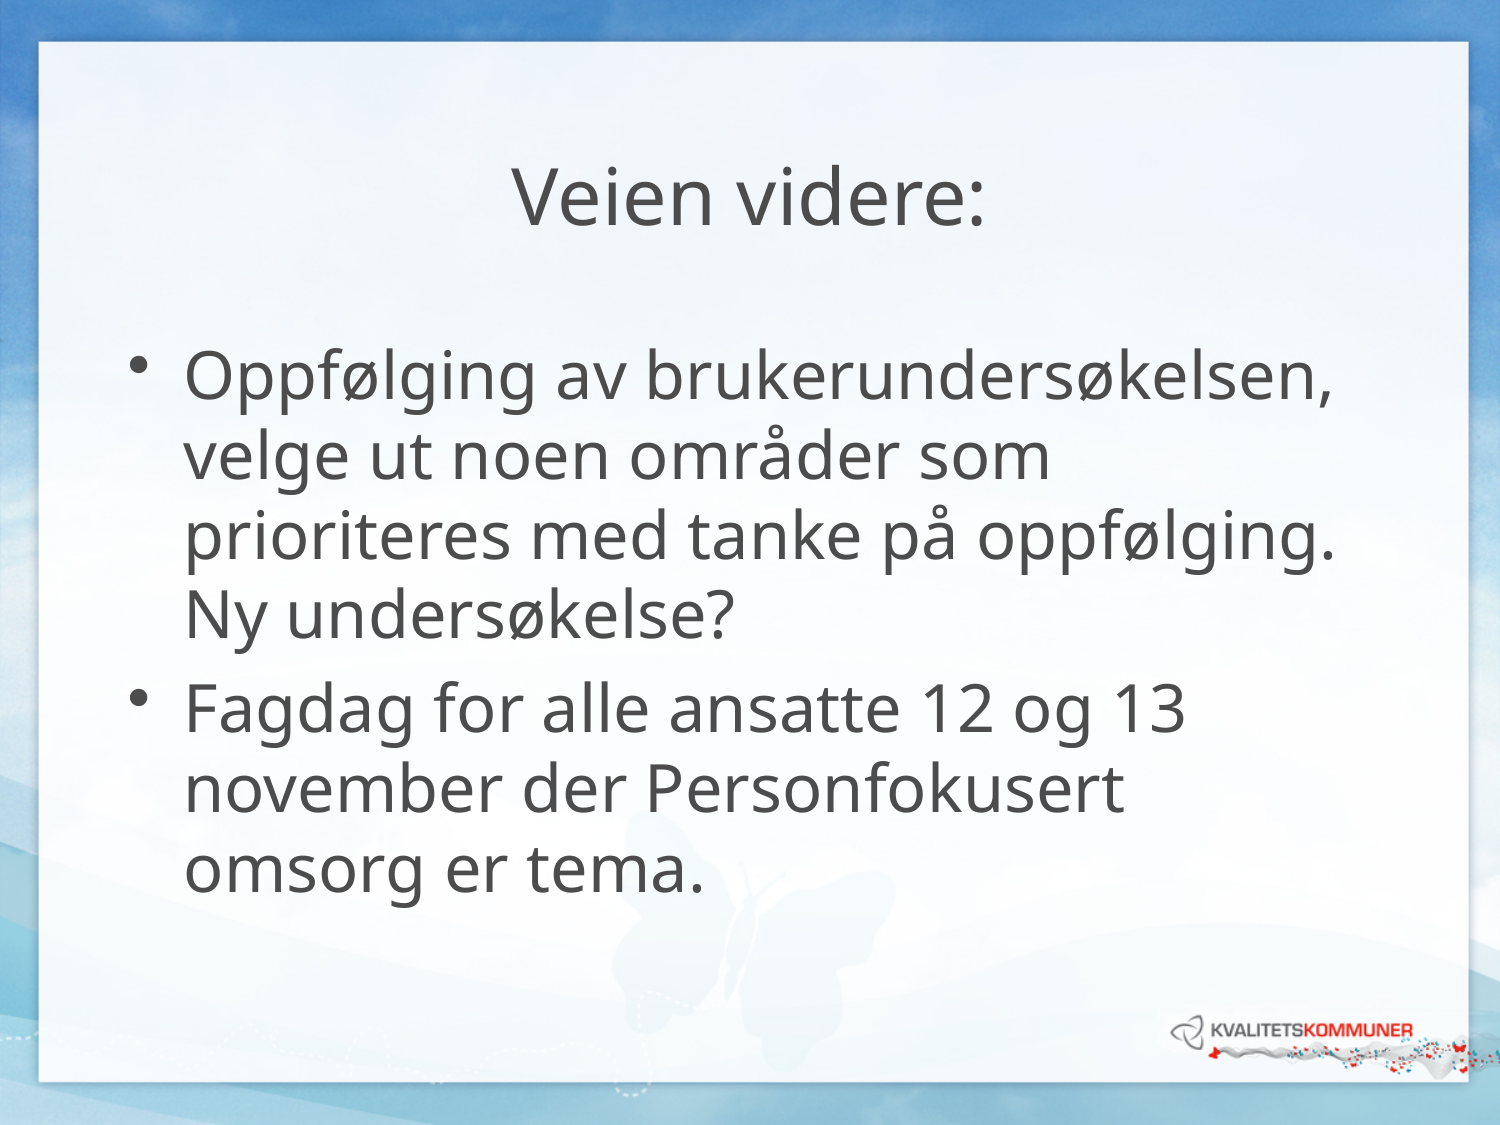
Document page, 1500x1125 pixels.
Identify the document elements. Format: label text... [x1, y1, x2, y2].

title Veien videre: [112, 99, 1388, 288]
list Oppfølging av brukerundersøkelsen, velge ut noen områder som prioriteres med tanke på oppfølging. Ny undersøkelse? Fagdag for alle ansatte 12 og 13 november der Personfokusert omsorg er tema. [112, 324, 1388, 988]
picture [0, 0, 1500, 1125]
